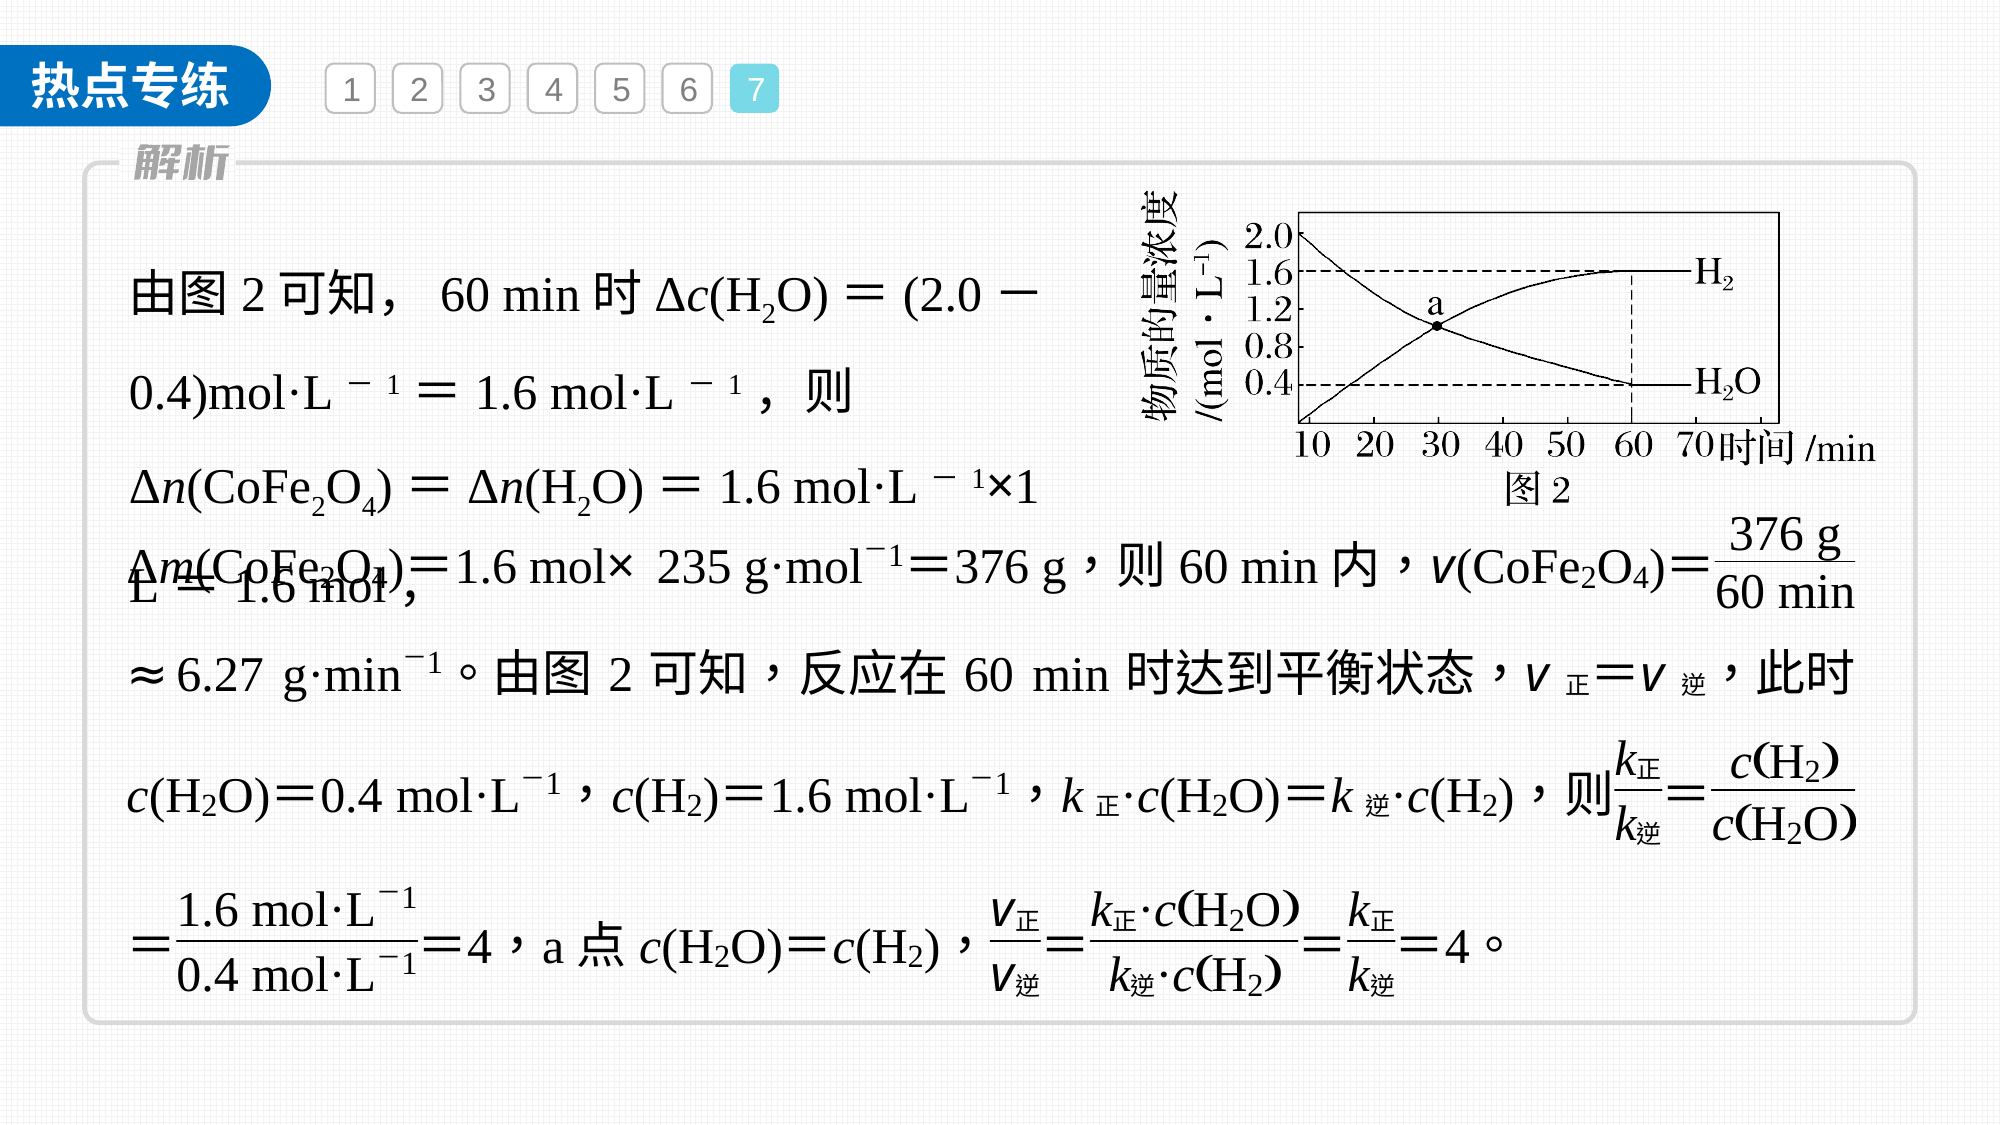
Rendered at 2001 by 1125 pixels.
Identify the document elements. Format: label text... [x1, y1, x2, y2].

text_box 6 [661, 62, 713, 114]
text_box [84, 144, 1916, 1023]
text_box 4 [526, 62, 579, 114]
text_box 1 [324, 62, 376, 114]
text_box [126, 504, 1857, 1040]
picture [1130, 175, 1882, 507]
text_box 7 [728, 62, 781, 114]
text_box 2 [391, 62, 444, 114]
text_box 3 [459, 62, 511, 114]
text_box 5 [594, 62, 646, 114]
